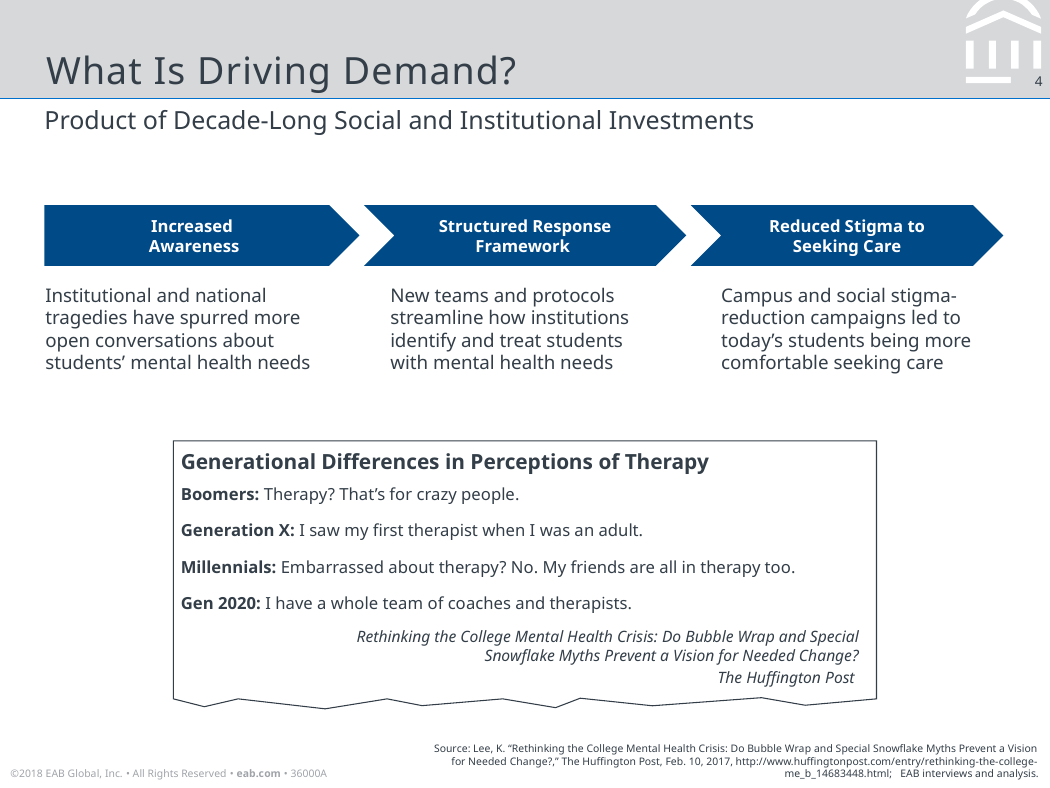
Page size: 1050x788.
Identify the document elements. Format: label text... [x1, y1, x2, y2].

title What Is Driving Demand? [45, 50, 946, 93]
list Source: Lee, K. “Rethinking the College Mental Health Crisis: Do Bubble Wrap and Special Snowflake Myths Prevent a Vision for Needed Change?,” The Huffington Post, Feb. 10, 2017, http://www.huffingtonpost.com/entry/rethinking-the-college-me_b_14683448.html; EAB interviews and analysis. [433, 742, 1050, 788]
list Product of Decade-Long Social and Institutional Investments [44, 105, 1006, 136]
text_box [44, 205, 1006, 375]
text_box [173, 440, 877, 709]
